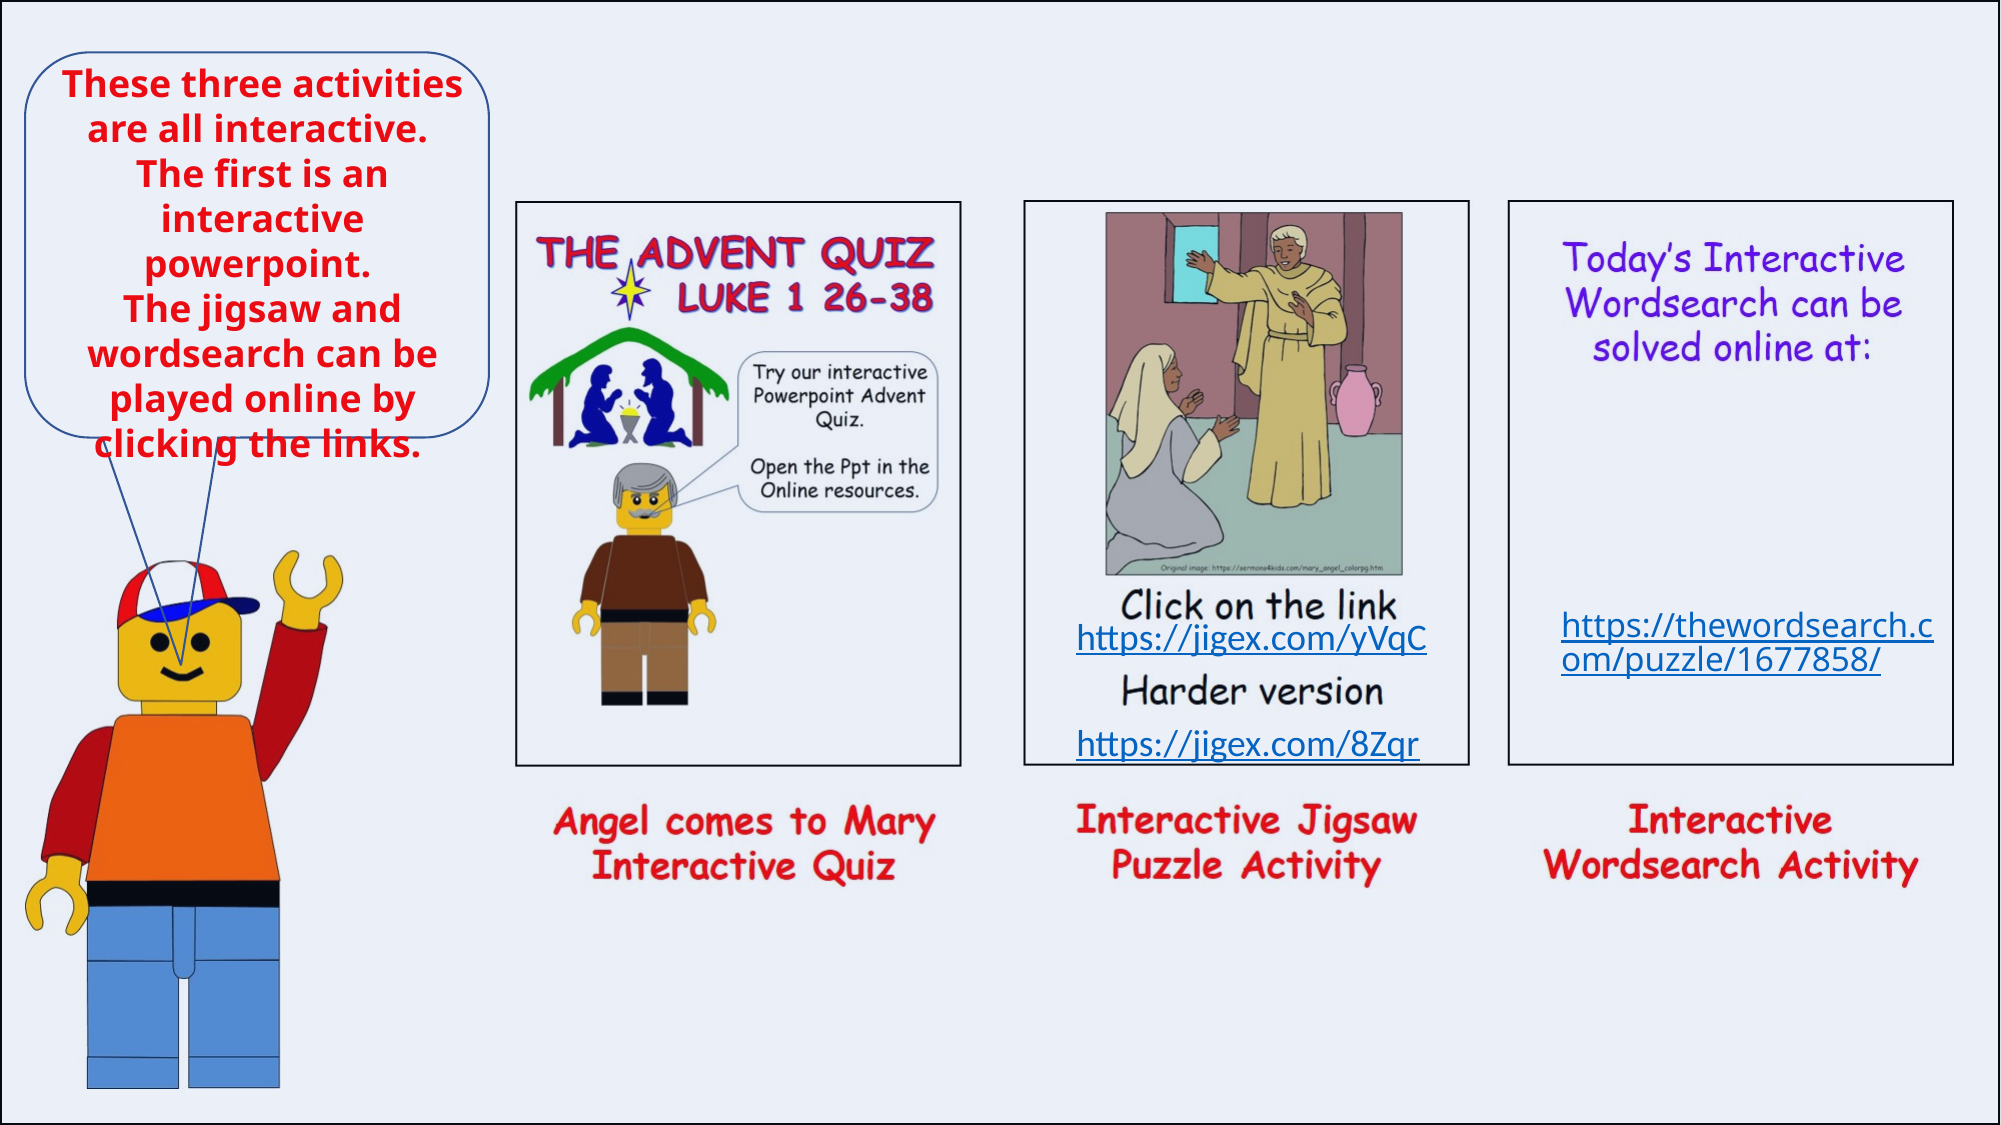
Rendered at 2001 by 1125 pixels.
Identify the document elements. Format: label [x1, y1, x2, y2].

text_box [0, 0, 2000, 1125]
picture [25, 200, 1954, 1089]
text_box [25, 52, 498, 438]
